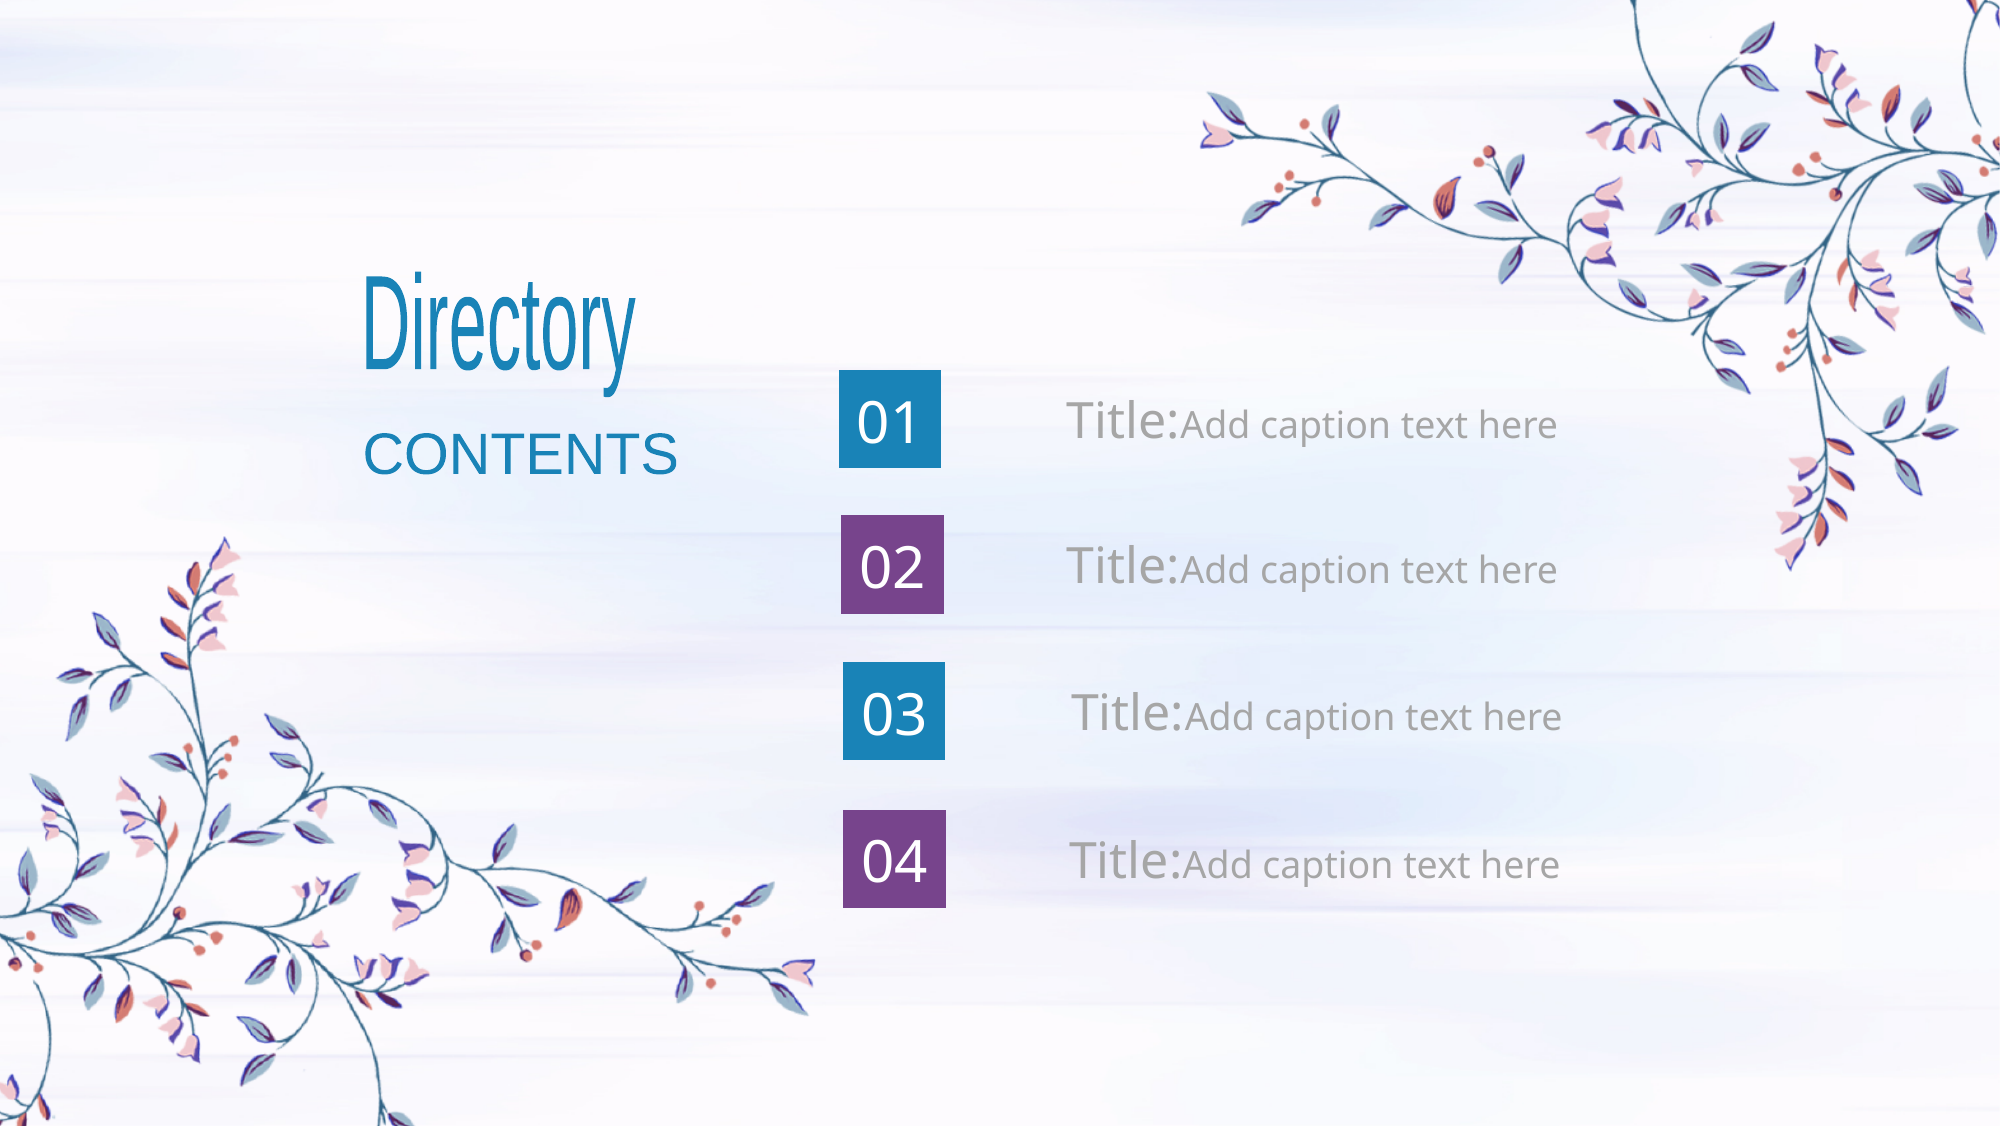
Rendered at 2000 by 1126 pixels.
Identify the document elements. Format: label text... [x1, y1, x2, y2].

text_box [838, 369, 942, 469]
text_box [843, 809, 947, 909]
text_box Title:Add caption text here [963, 381, 1150, 456]
text_box Title:Add caption text here [967, 673, 1667, 748]
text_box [842, 661, 946, 761]
text_box Title:Add caption text here [965, 820, 1665, 896]
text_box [841, 514, 945, 614]
text_box Title:Add caption text here [963, 526, 1153, 602]
picture [0, 0, 2000, 1126]
